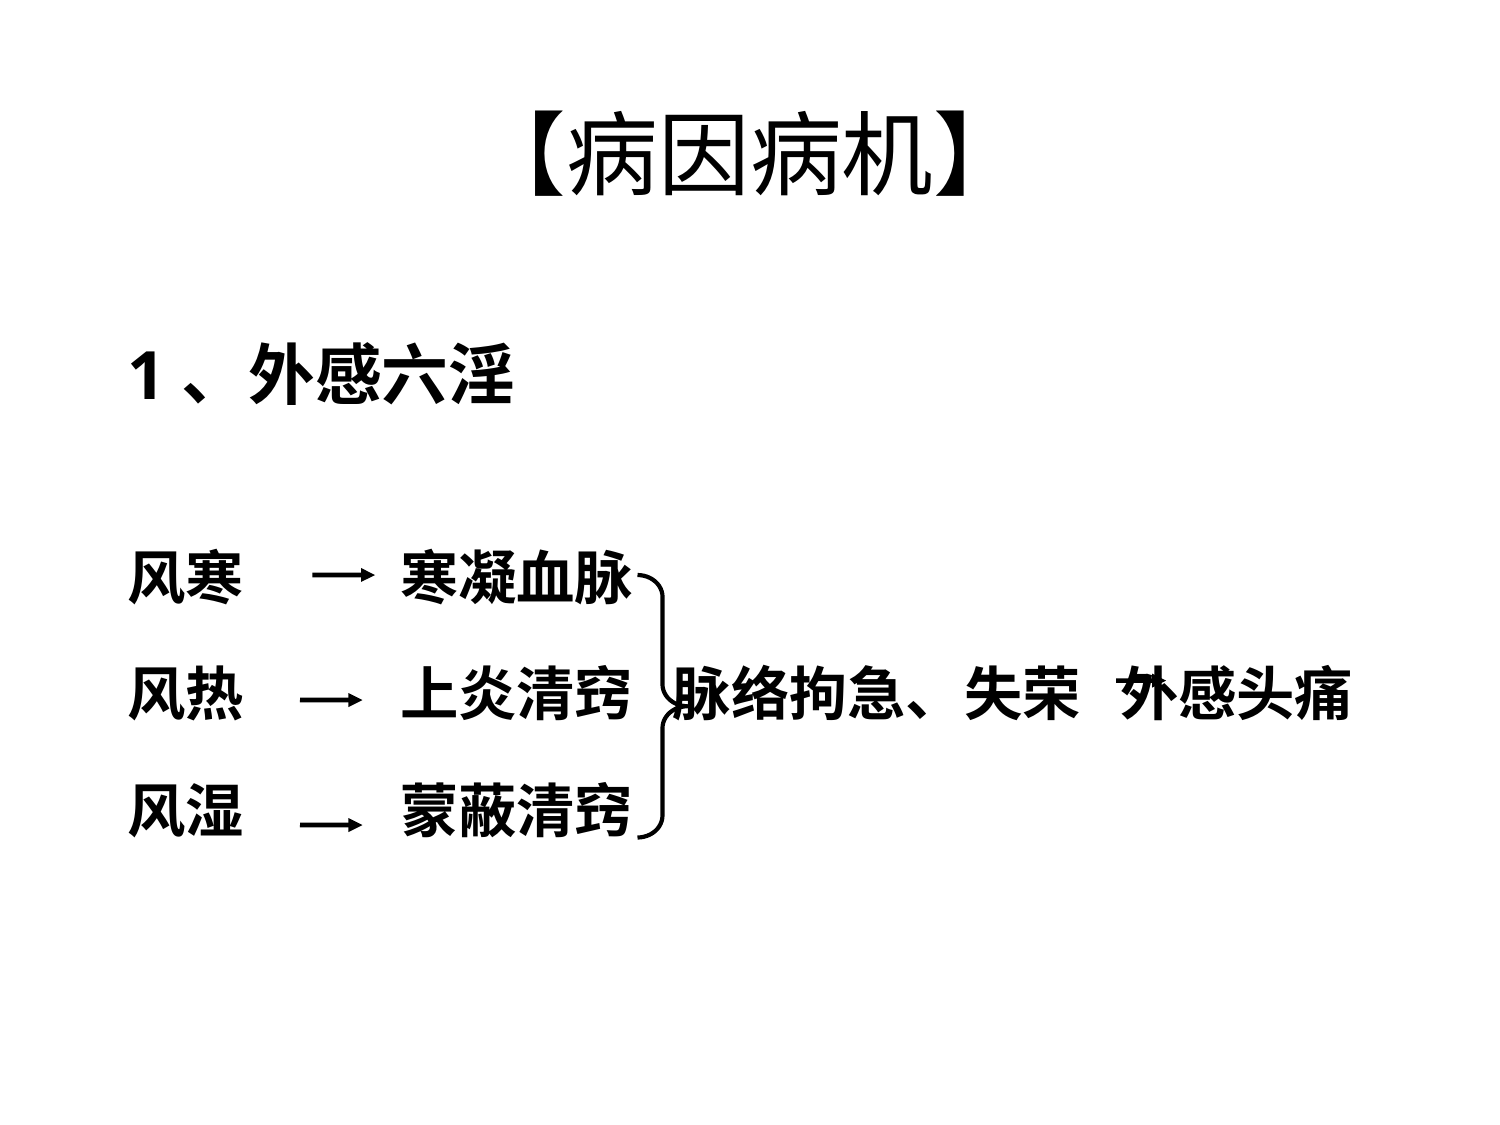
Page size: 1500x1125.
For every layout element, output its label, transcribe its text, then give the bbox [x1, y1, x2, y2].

title 【病因病机】 [52, 89, 1469, 215]
text_box [299, 693, 363, 707]
list 1、外感六淫 风寒 寒凝血脉 风热 上炎清窍 脉络拘急、失荣 外感头痛 风湿 蒙蔽清窍 [112, 324, 1450, 1000]
text_box [637, 575, 688, 838]
text_box [312, 568, 376, 582]
text_box [299, 818, 363, 832]
text_box [1116, 674, 1167, 687]
